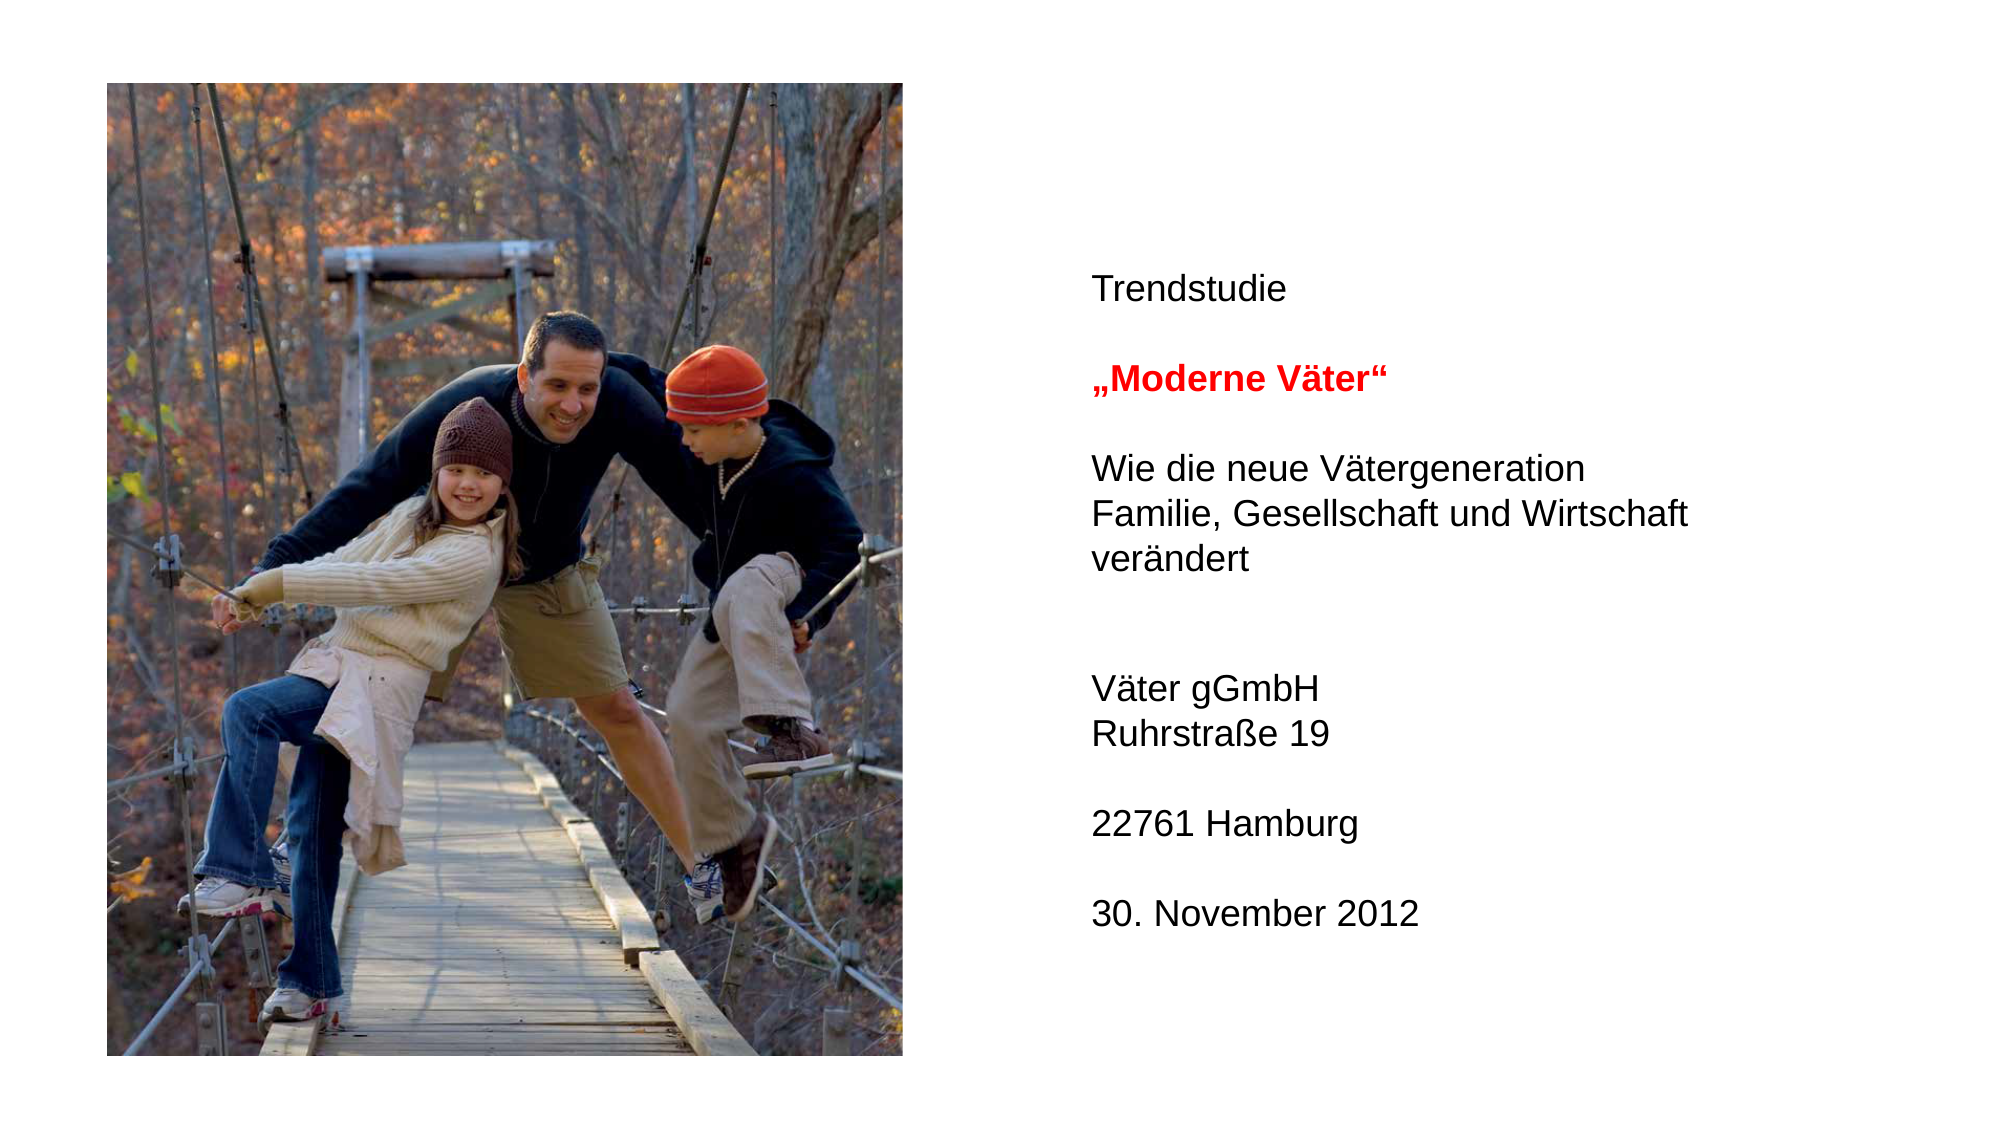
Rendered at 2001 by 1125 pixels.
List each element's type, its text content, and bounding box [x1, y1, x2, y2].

picture [107, 83, 903, 1056]
text_box Trendstudie „Moderne Väter“ Wie die neue Vätergeneration Familie, Gesellschaft und Wirtschaft verändert [1076, 256, 1806, 587]
text_box Väter gGmbH Ruhrstraße 19 22761 Hamburg 30. November 2012 [1076, 656, 1931, 987]
